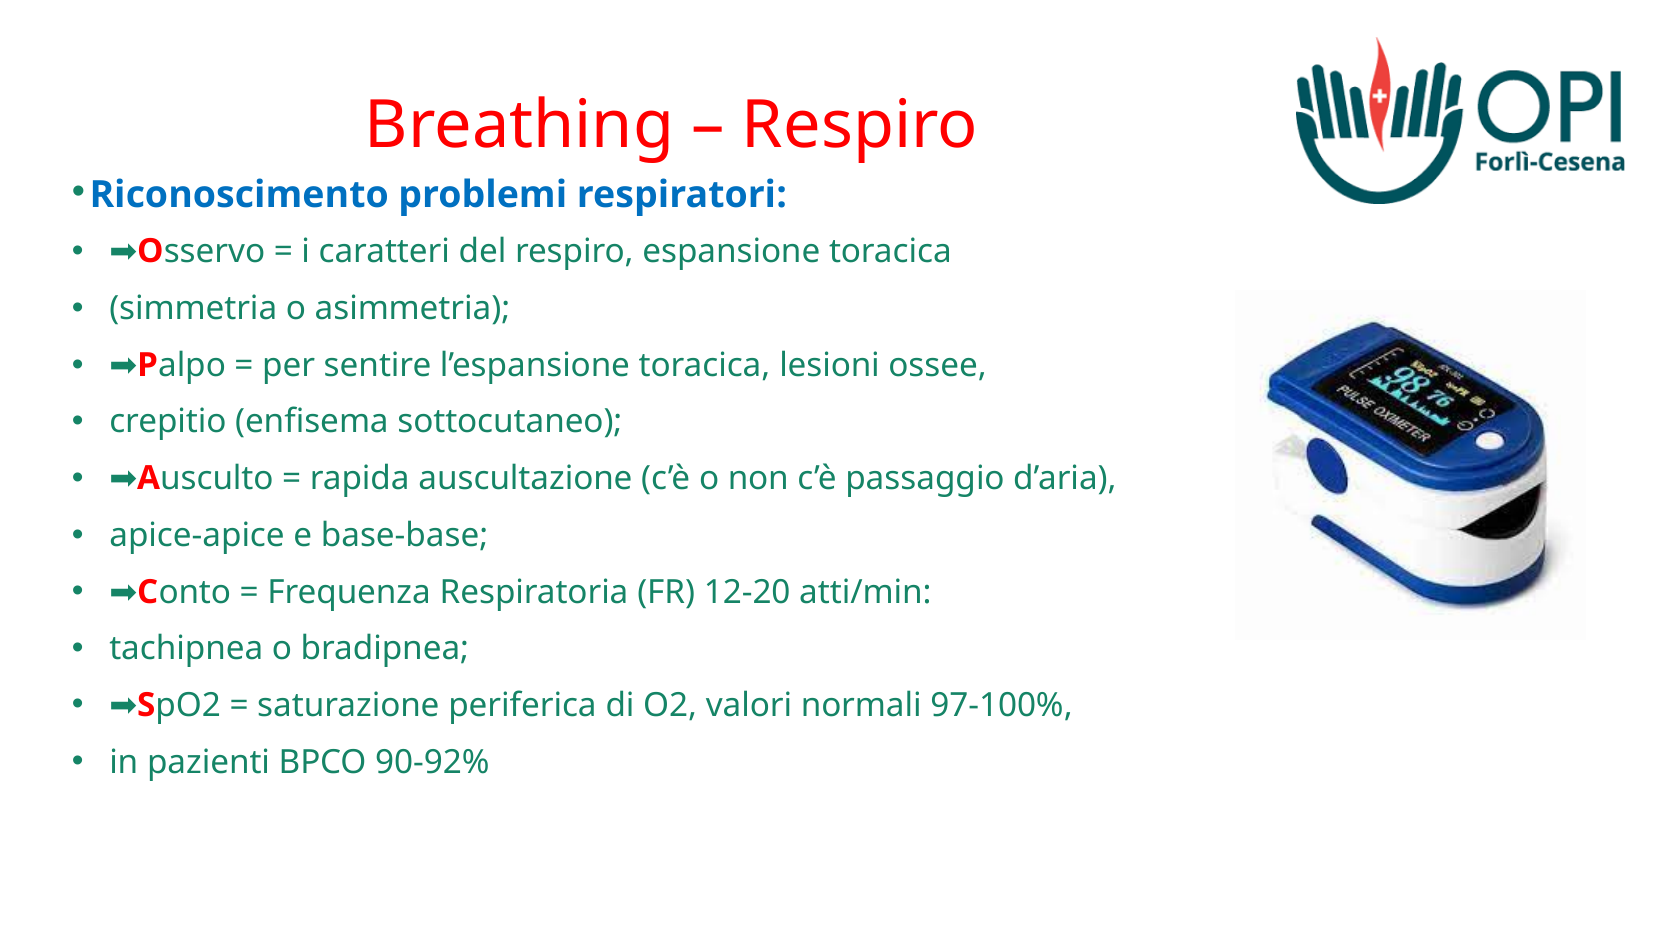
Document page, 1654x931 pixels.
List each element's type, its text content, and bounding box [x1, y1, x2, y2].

text_box Breathing – Respiro [107, 42, 1236, 199]
list Riconoscimento problemi respiratori: ➡Osservo = i caratteri del respiro, espansione toracica (simmetria o asimmetria); ➡Palpo = per sentire l’espansione toracica, lesioni ossee, crepitio (enfisema sottocutaneo); ➡Ausculto = rapida auscultazione (c’è o non c’è passaggio d’aria), apice-apice e base-base; ➡Conto = Frequenza Respiratoria (FR) 12-20 atti/min: tachipnea o bradipnea; ➡SpO2 = saturazione periferica di O2, valori normali 97-100%, in pazienti BPCO 90-92% [71, 181, 1267, 859]
picture [1295, 36, 1625, 204]
picture [1235, 289, 1586, 641]
